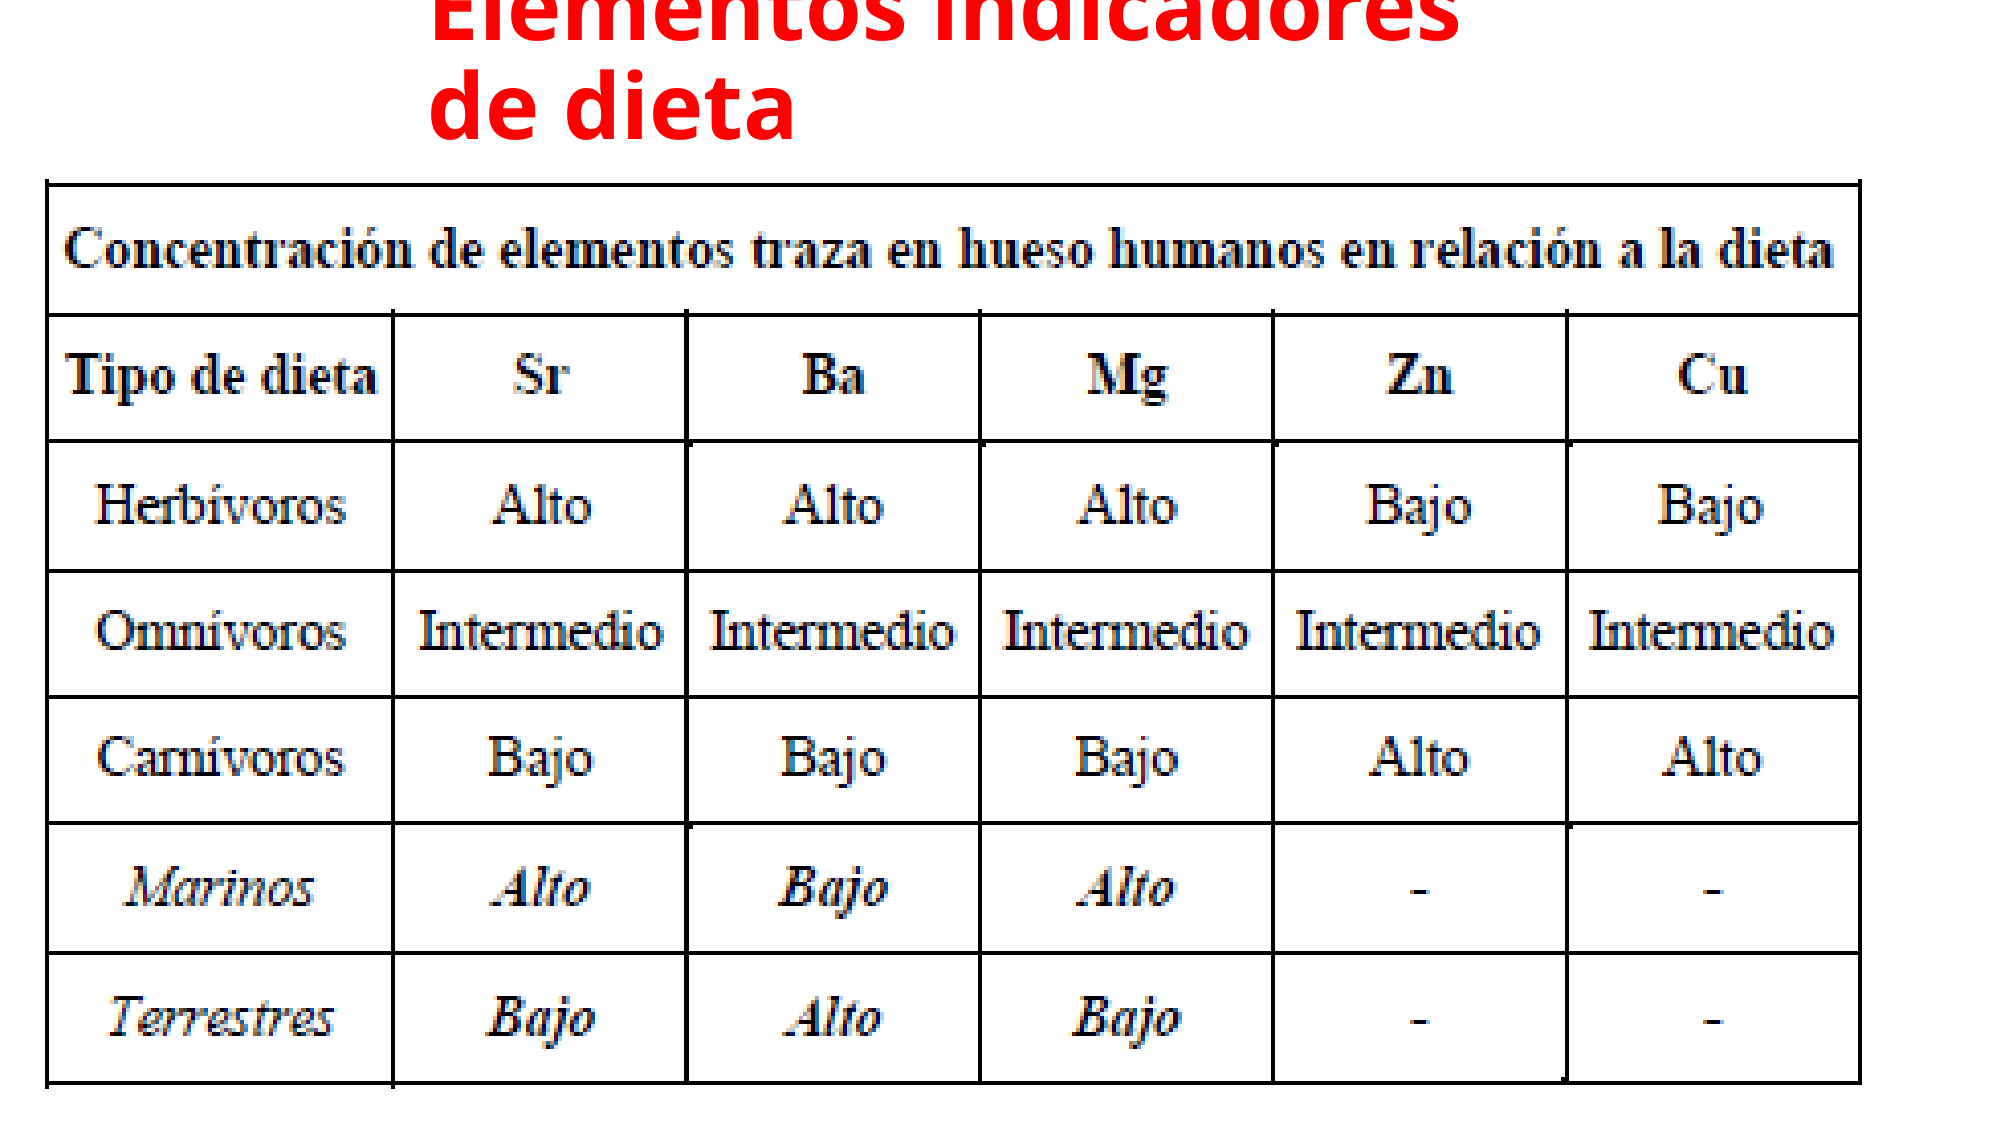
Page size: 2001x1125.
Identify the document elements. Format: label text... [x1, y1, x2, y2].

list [33, 171, 1879, 1098]
title Elementos indicadores de dieta [412, 0, 1588, 121]
